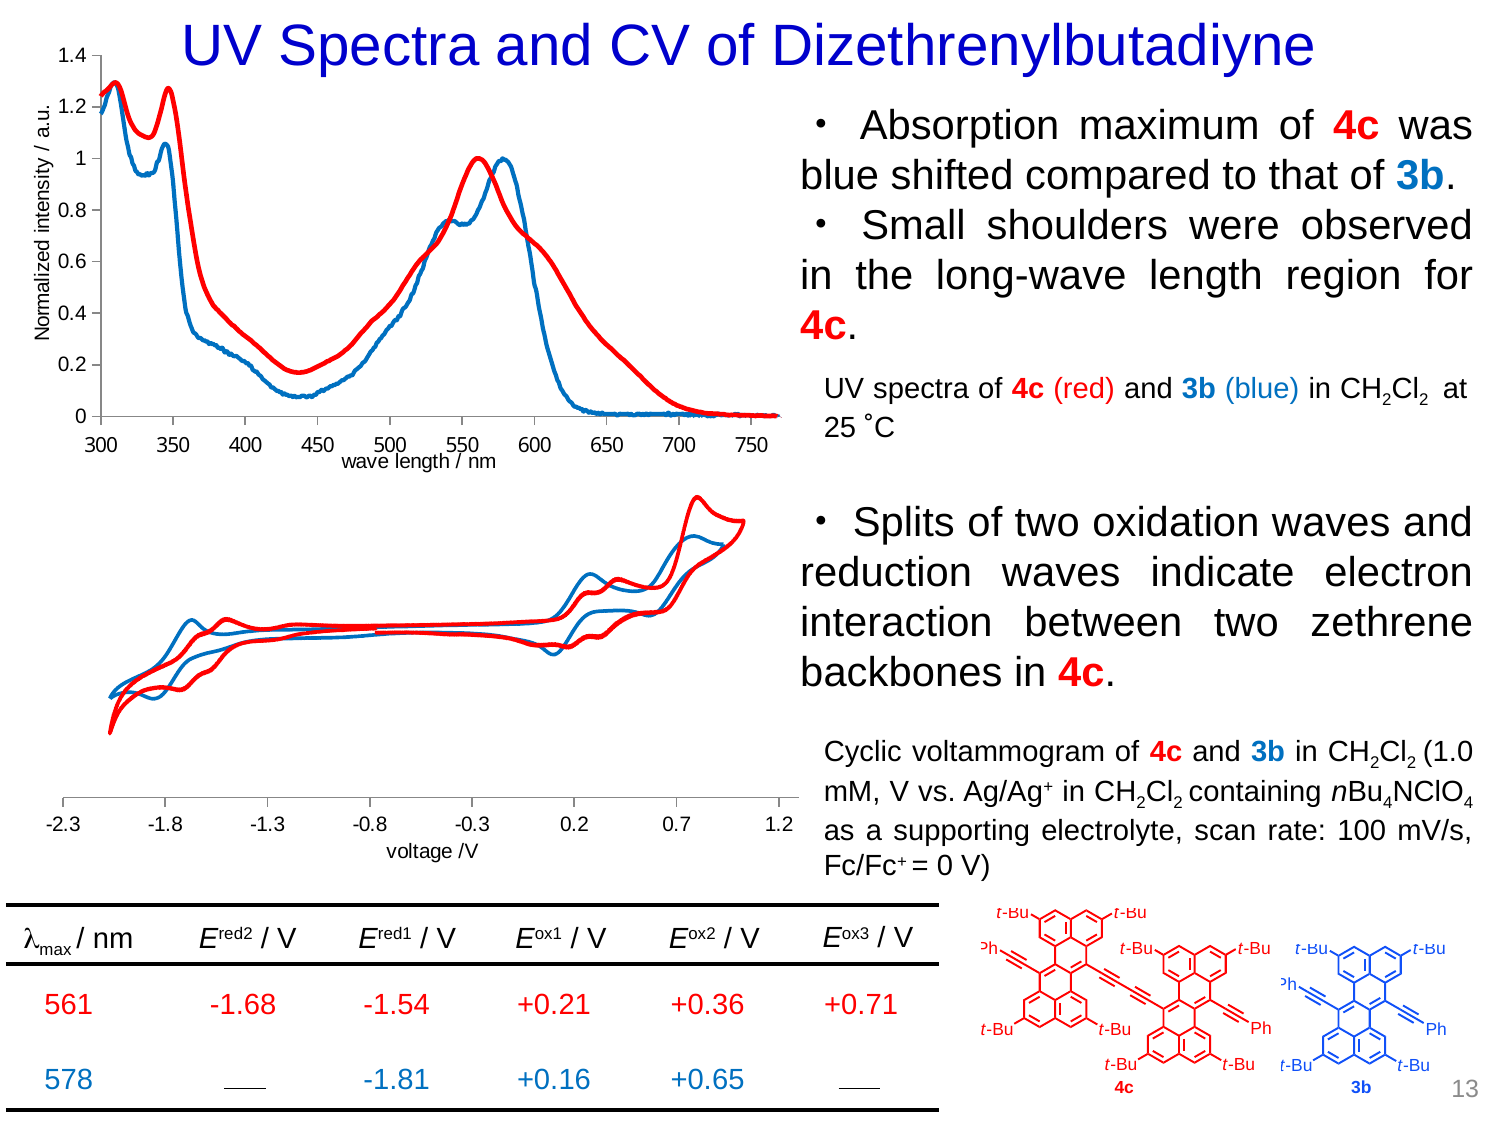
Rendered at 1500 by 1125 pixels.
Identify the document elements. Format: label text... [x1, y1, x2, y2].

text_box +0.21 [502, 978, 607, 1028]
text_box lmax / nm [0, 911, 183, 967]
text_box +0.16 [502, 1052, 607, 1103]
text_box +0.71 [809, 978, 914, 1028]
text_box -1.81 [348, 1052, 446, 1103]
text_box -1.54 [348, 978, 446, 1028]
text_box +0.65 [655, 1052, 760, 1103]
text_box Eox1 / V [478, 914, 631, 962]
text_box ・Splits of two oxidation waves and reduction waves indicate electron interaction between two zethrene backbones in 4c. [836, 487, 1489, 702]
text_box 561 [29, 978, 109, 1028]
text_box UV Spectra and CV of Dizethrenylbutadiyne [0, 0, 1500, 85]
text_box Eox2 / V [631, 914, 785, 962]
chart [0, 42, 833, 870]
text_box -1.68 [195, 978, 292, 1028]
text_box Eox3 / V [785, 911, 951, 962]
text_box Ered1 / V [324, 914, 478, 962]
text_box +0.36 [655, 978, 760, 1028]
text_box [1285, 944, 1458, 1107]
text_box Cyclic voltammogram of 4c and 3b in CH2Cl2 (1.0 mM, V vs. Ag/Ag+ in CH2Cl2 containing nBu4NClO4 as a supporting electrolyte, scan rate: 100 mV/s, Fc/Fc+ = 0 V) [808, 724, 1489, 889]
text_box ・Absorption maximum of 4c was blue shifted compared to that of 3b. ・Small shoulders were observed in the long-wave length region for 4c. [836, 90, 1489, 355]
text_box 578 [29, 1052, 109, 1103]
text_box UV spectra of 4c (red) and 3b (blue) in CH2Cl2 at 25 ˚C [836, 361, 1483, 452]
text_box Ered2 / V [159, 914, 324, 962]
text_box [980, 907, 1282, 1107]
slide_number 13 [1144, 1057, 1495, 1118]
